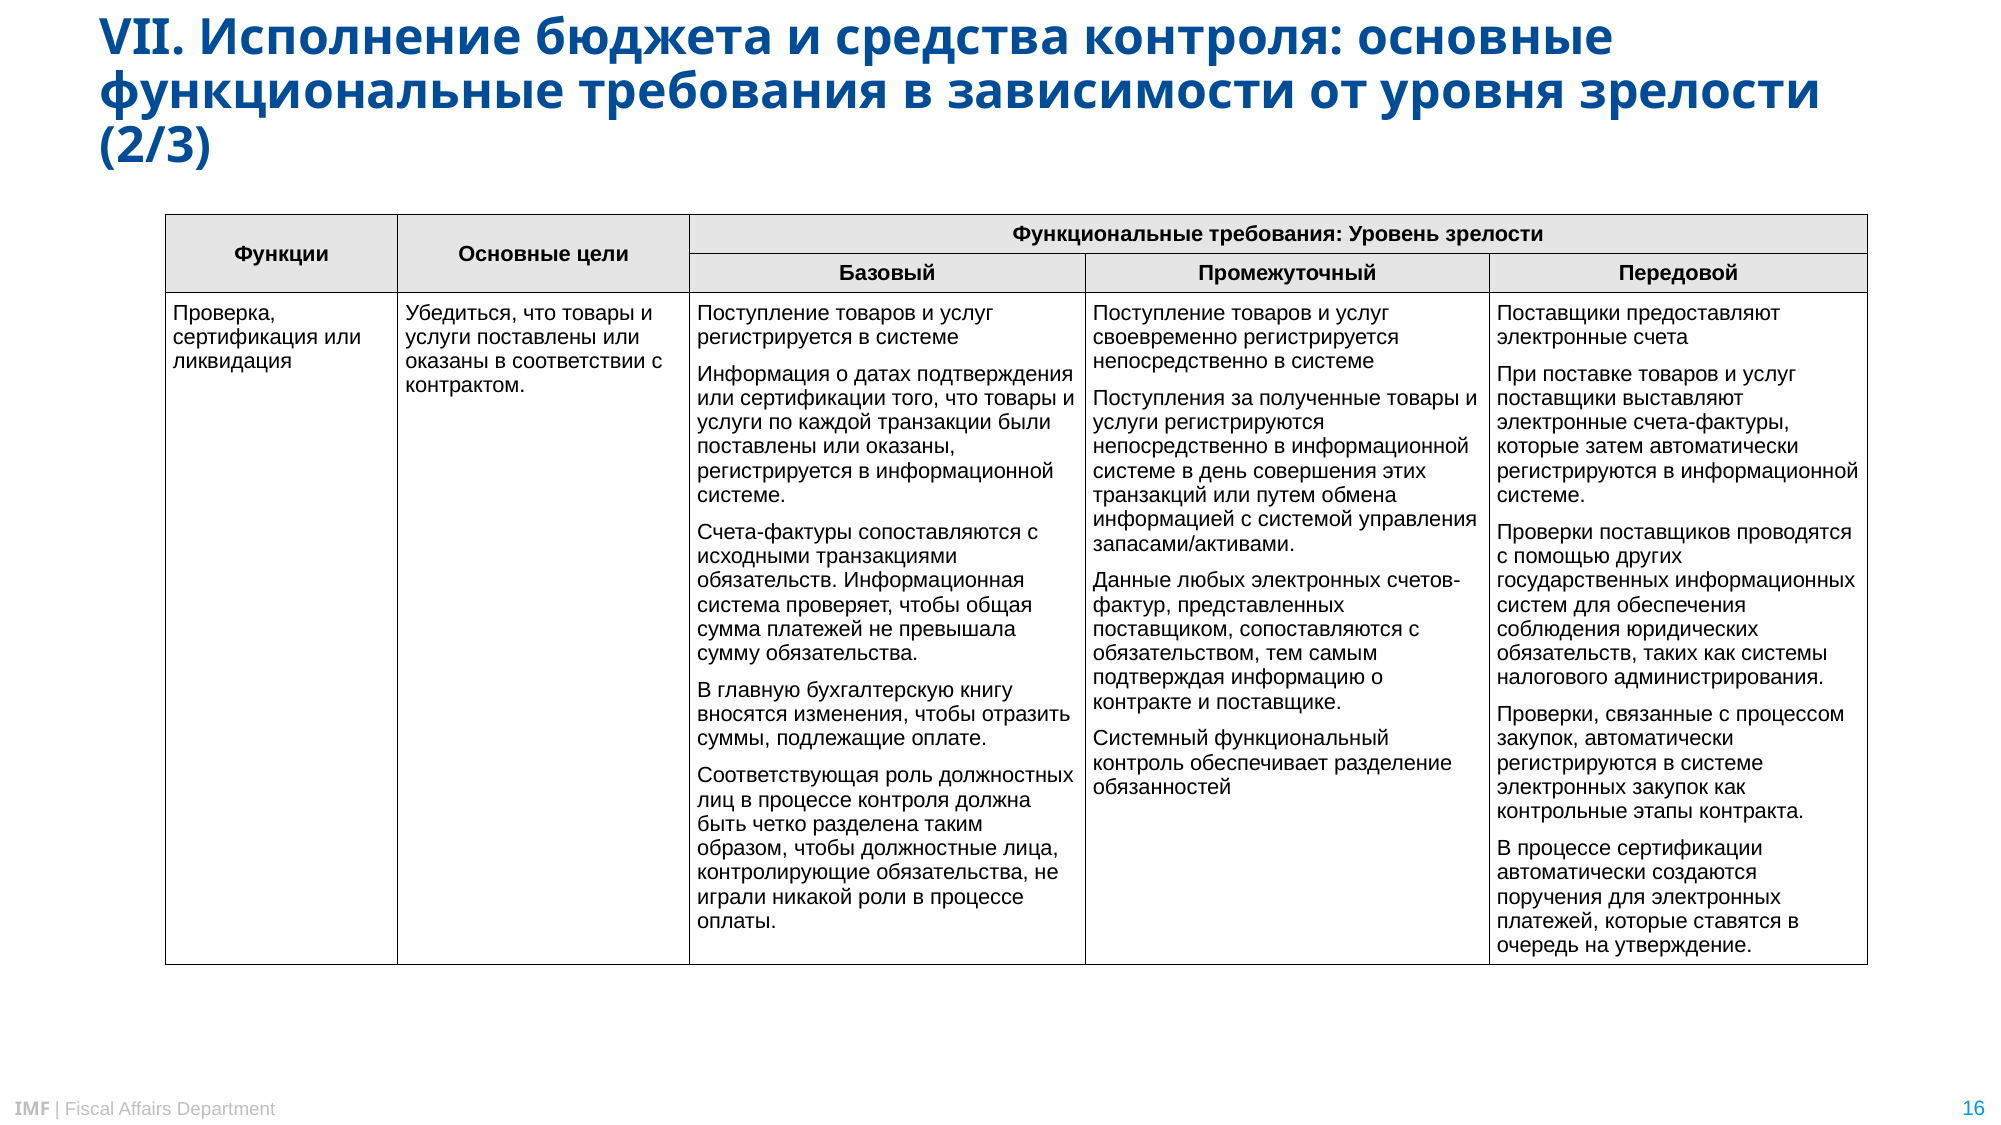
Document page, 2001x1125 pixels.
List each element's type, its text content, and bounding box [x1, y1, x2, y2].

table_header Функции [166, 215, 397, 292]
table_cell Убедиться, что товары и услуги поставлены или оказаны в соответствии с контрактом. [398, 293, 689, 964]
table_cell Поставщики предоставляют электронные счета При поставке товаров и услуг поставщики выставляют электронные счета-фактуры, которые затем автоматически регистрируются в информационной системе. Проверки поставщиков проводятся с помощью других государственных информационных систем для обеспечения соблюдения юридических обязательств, таких как системы налогового администрирования. Проверки, связанные с процессом закупок, автоматически регистрируются в системе электронных закупок как контрольные этапы контракта. В процессе сертификации автоматически создаются поручения для электронных платежей, которые ставятся в очередь на утверждение. [1490, 293, 1867, 964]
table_cell Промежуточный [1086, 254, 1489, 292]
table_cell Проверка, сертификация или ликвидация [166, 293, 397, 964]
table_header Функциональные требования: Уровень зрелости [690, 215, 1867, 253]
table_cell Поступление товаров и услуг своевременно регистрируется непосредственно в системе Поступления за полученные товары и услуги регистрируются непосредственно в информационной системе в день совершения этих транзакций или путем обмена информацией с системой управления запасами/активами. Данные любых электронных счетов-фактур, представленных поставщиком, сопоставляются с обязательством, тем самым подтверждая информацию о контракте и поставщике. Системный функциональный контроль обеспечивает разделение обязанностей [1086, 293, 1489, 964]
table_cell Передовой [1490, 254, 1867, 292]
title VII. Исполнение бюджета и средства контроля: основные функциональные требования в зависимости от уровня зрелости (2/3) [99, 0, 1900, 185]
table_cell Поступление товаров и услуг регистрируется в системе Информация о датах подтверждения или сертификации того, что товары и услуги по каждой транзакции были поставлены или оказаны, регистрируется в информационной системе. Счета-фактуры сопоставляются с исходными транзакциями обязательств. Информационная система проверяет, чтобы общая сумма платежей не превышала сумму обязательства. В главную бухгалтерскую книгу вносятся изменения, чтобы отразить суммы, подлежащие оплате. Соответствующая роль должностных лиц в процессе контроля должна быть четко разделена таким образом, чтобы должностные лица, контролирующие обязательства, не играли никакой роли в процессе оплаты. [690, 293, 1085, 964]
table_header Основные цели [398, 215, 689, 292]
table_cell Базовый [690, 254, 1085, 292]
